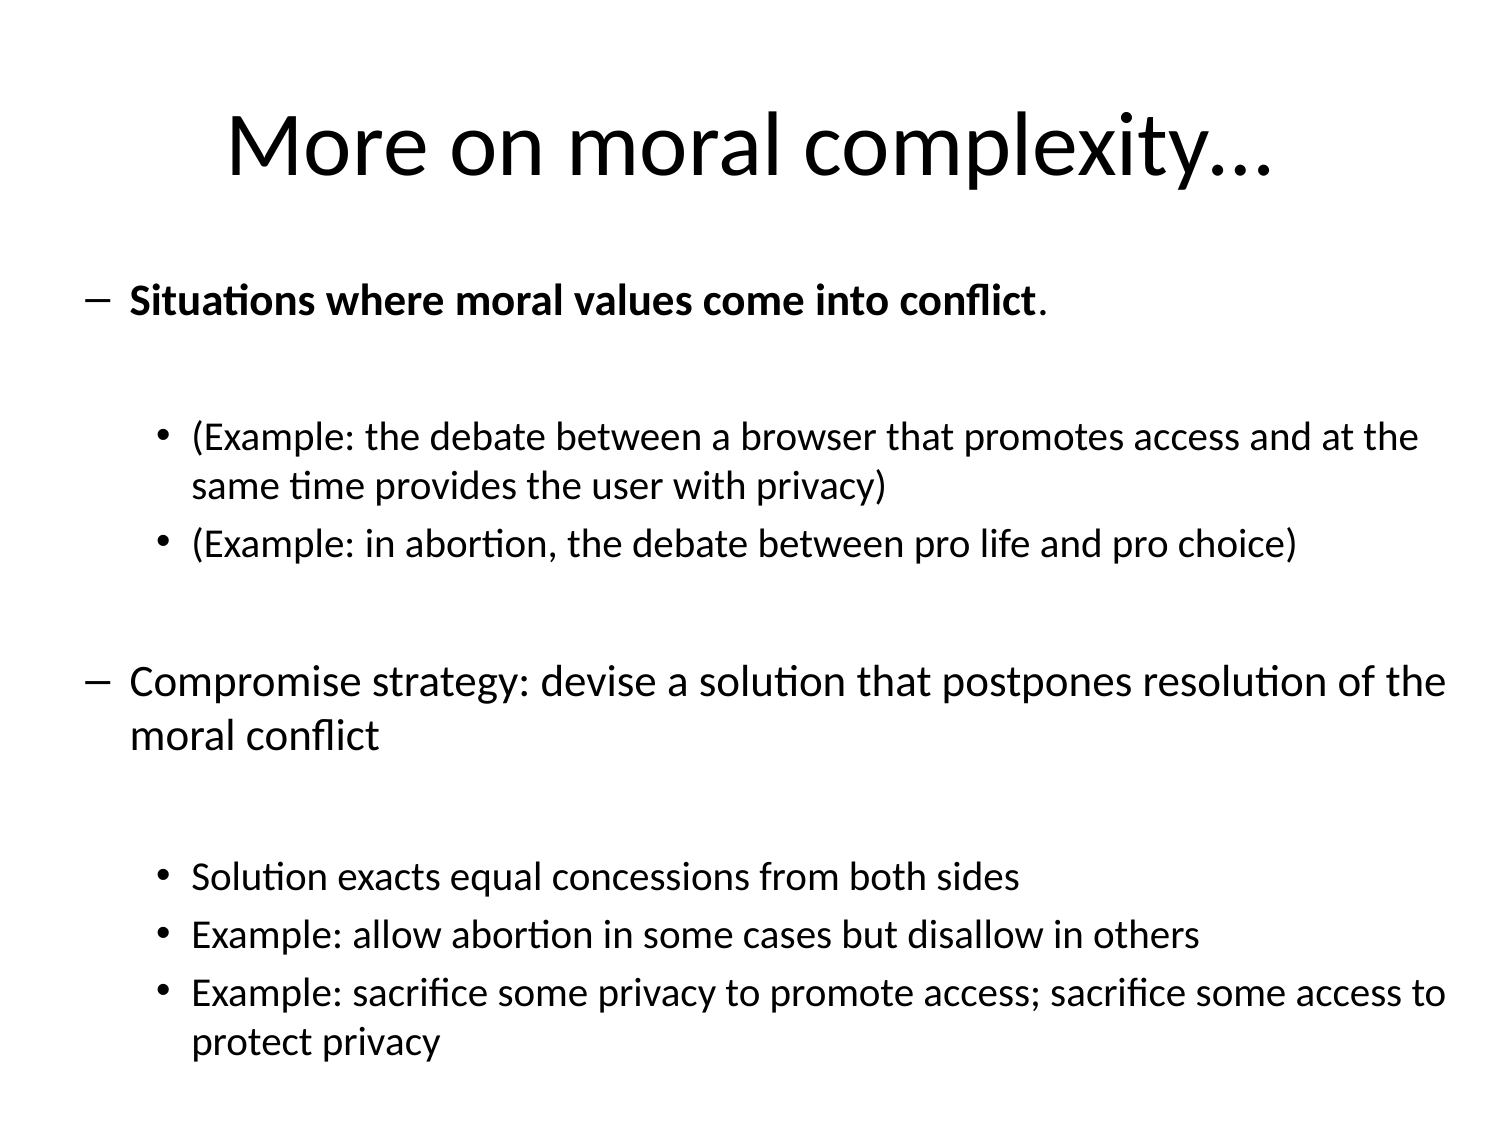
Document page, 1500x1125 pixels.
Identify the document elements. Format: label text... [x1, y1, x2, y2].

title More on moral complexity… [75, 45, 1425, 233]
list Situations where moral values come into conflict. (Example: the debate between a browser that promotes access and at the same time provides the user with privacy) (Example: in abortion, the debate between pro life and pro choice) Compromise strategy: devise a solution that postpones resolution of the moral conflict Solution exacts equal concessions from both sides Example: allow abortion in some cases but disallow in others Example: sacrifice some privacy to promote access; sacrifice some access to protect privacy [0, 262, 1500, 1075]
